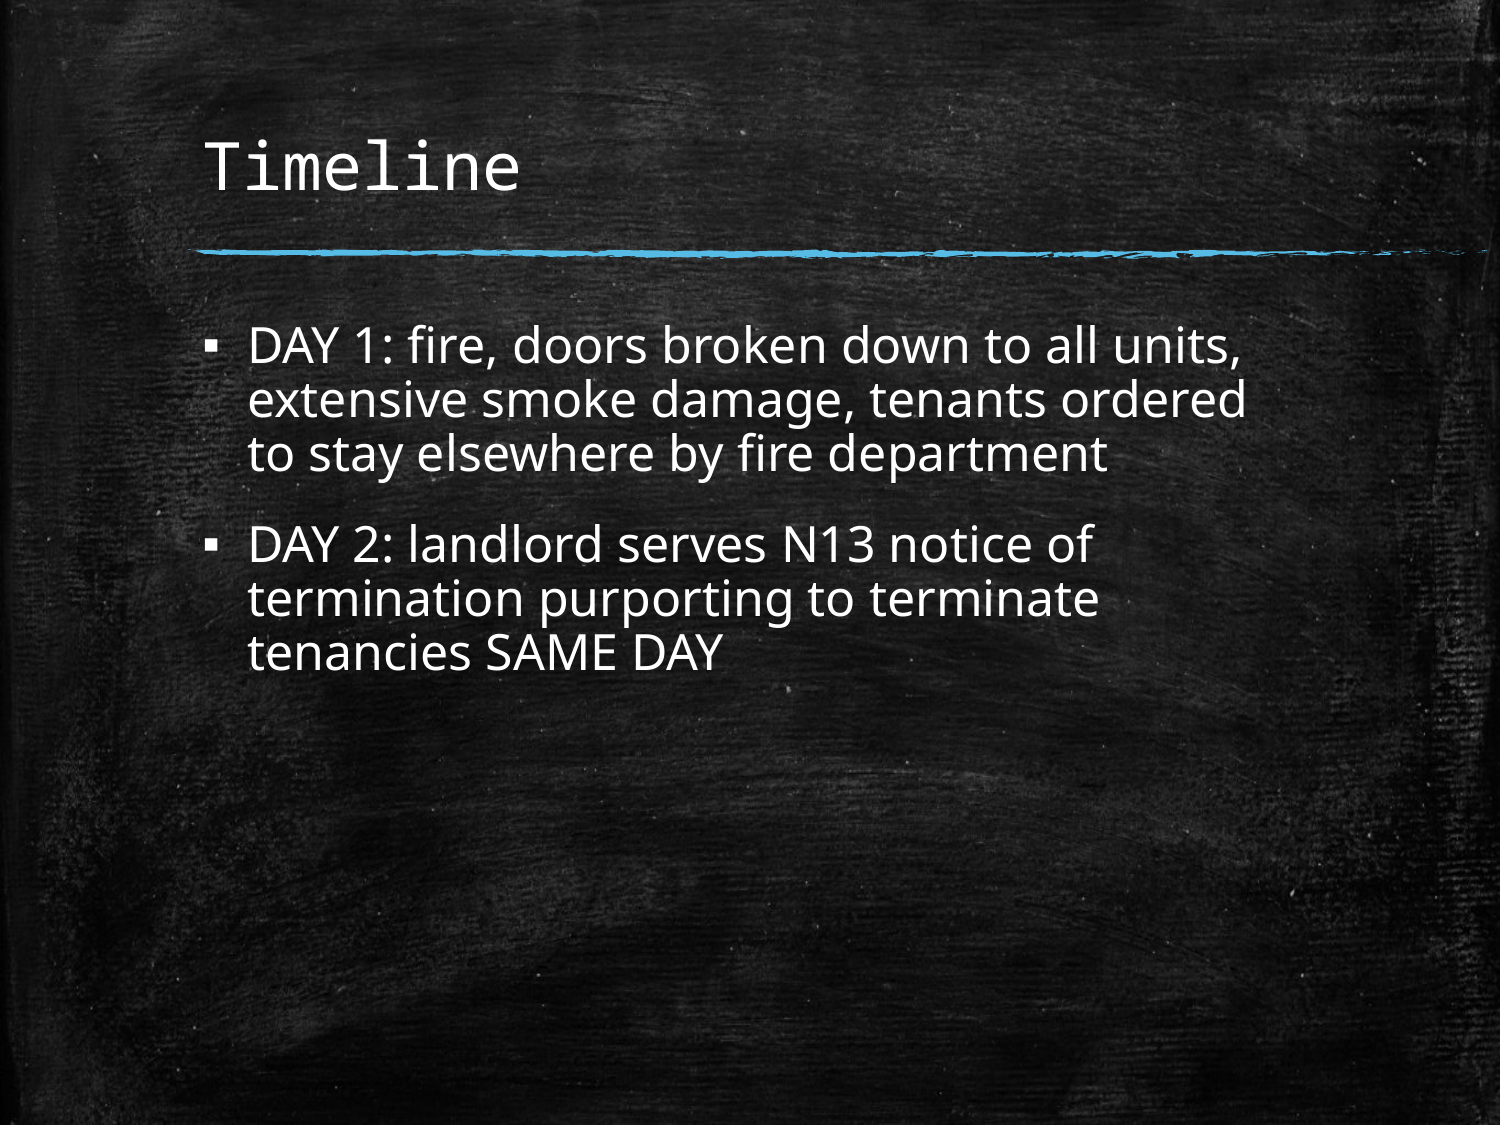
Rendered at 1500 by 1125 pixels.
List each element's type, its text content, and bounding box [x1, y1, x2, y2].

list DAY 1: fire, doors broken down to all units, extensive smoke damage, tenants ordered to stay elsewhere by fire department DAY 2: landlord serves N13 notice of termination purporting to terminate tenancies SAME DAY [187, 312, 1313, 1013]
title Timeline [187, 45, 1313, 213]
